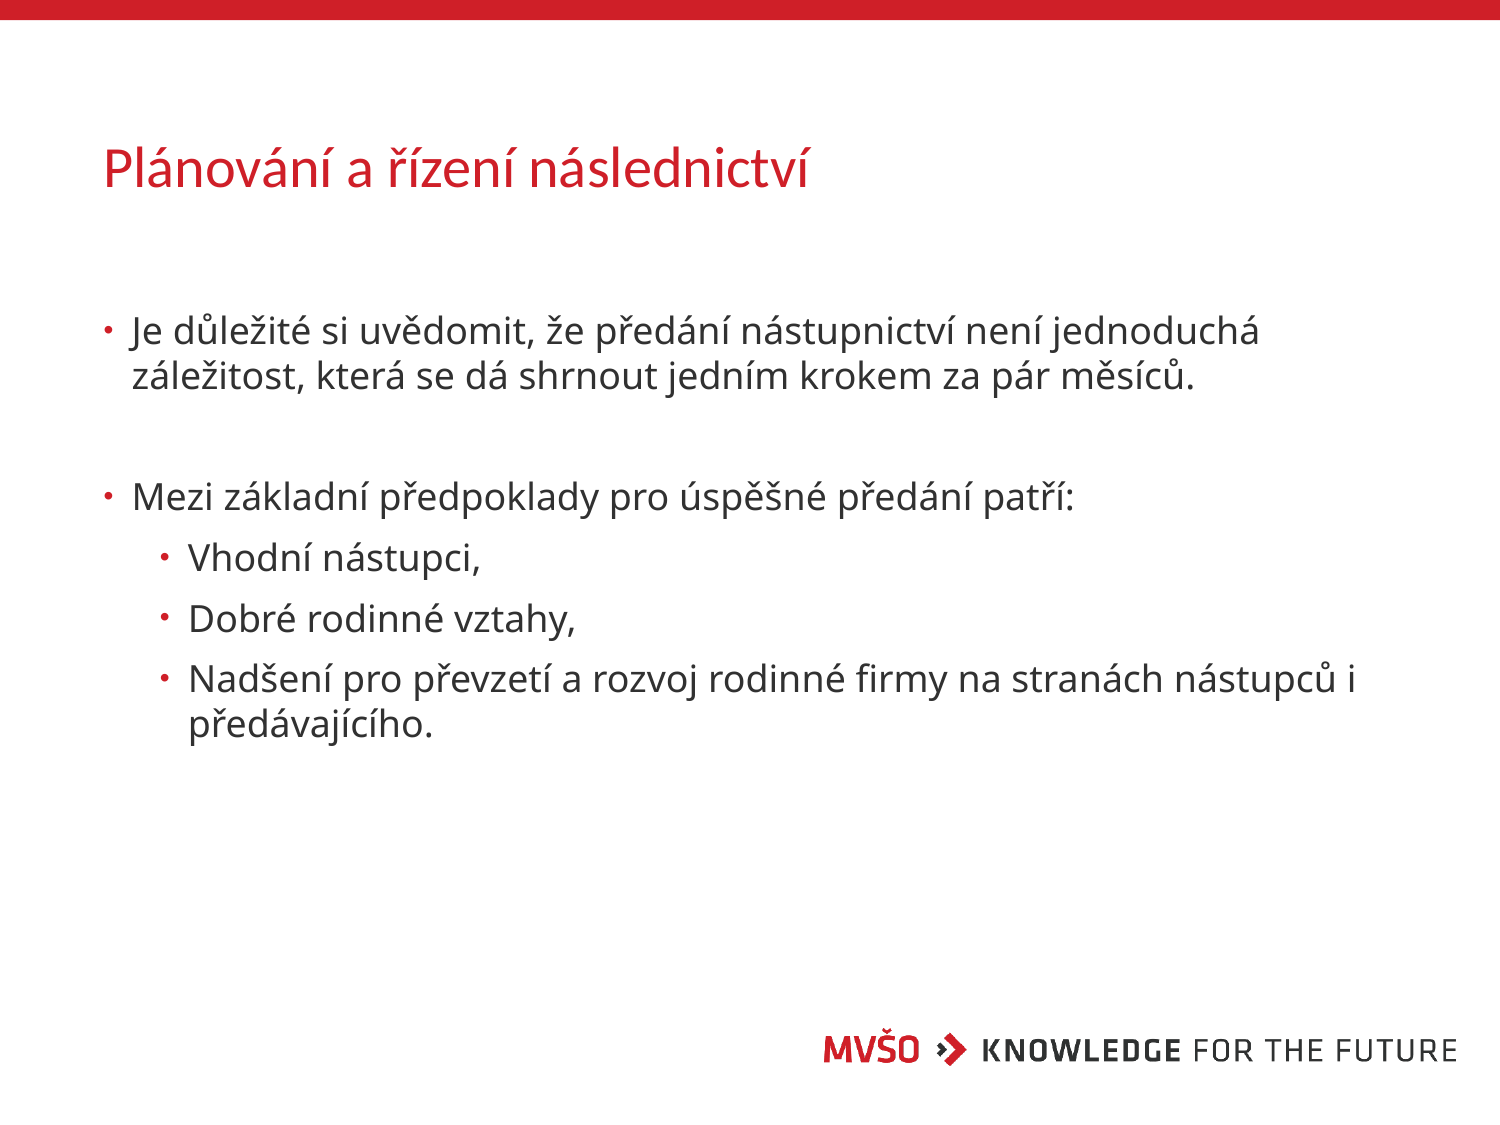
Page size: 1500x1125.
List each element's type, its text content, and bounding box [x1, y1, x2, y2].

picture [824, 1028, 1456, 1066]
list Je důležité si uvědomit, že předání nástupnictví není jednoduchá záležitost, která se dá shrnout jedním krokem za pár měsíců. Mezi základní předpoklady pro úspěšné předání patří: Vhodní nástupci, Dobré rodinné vztahy, Nadšení pro převzetí a rozvoj rodinné firmy na stranách nástupců i předávajícího. [88, 299, 1412, 969]
title Plánování a řízení následnictví [88, 59, 1412, 278]
